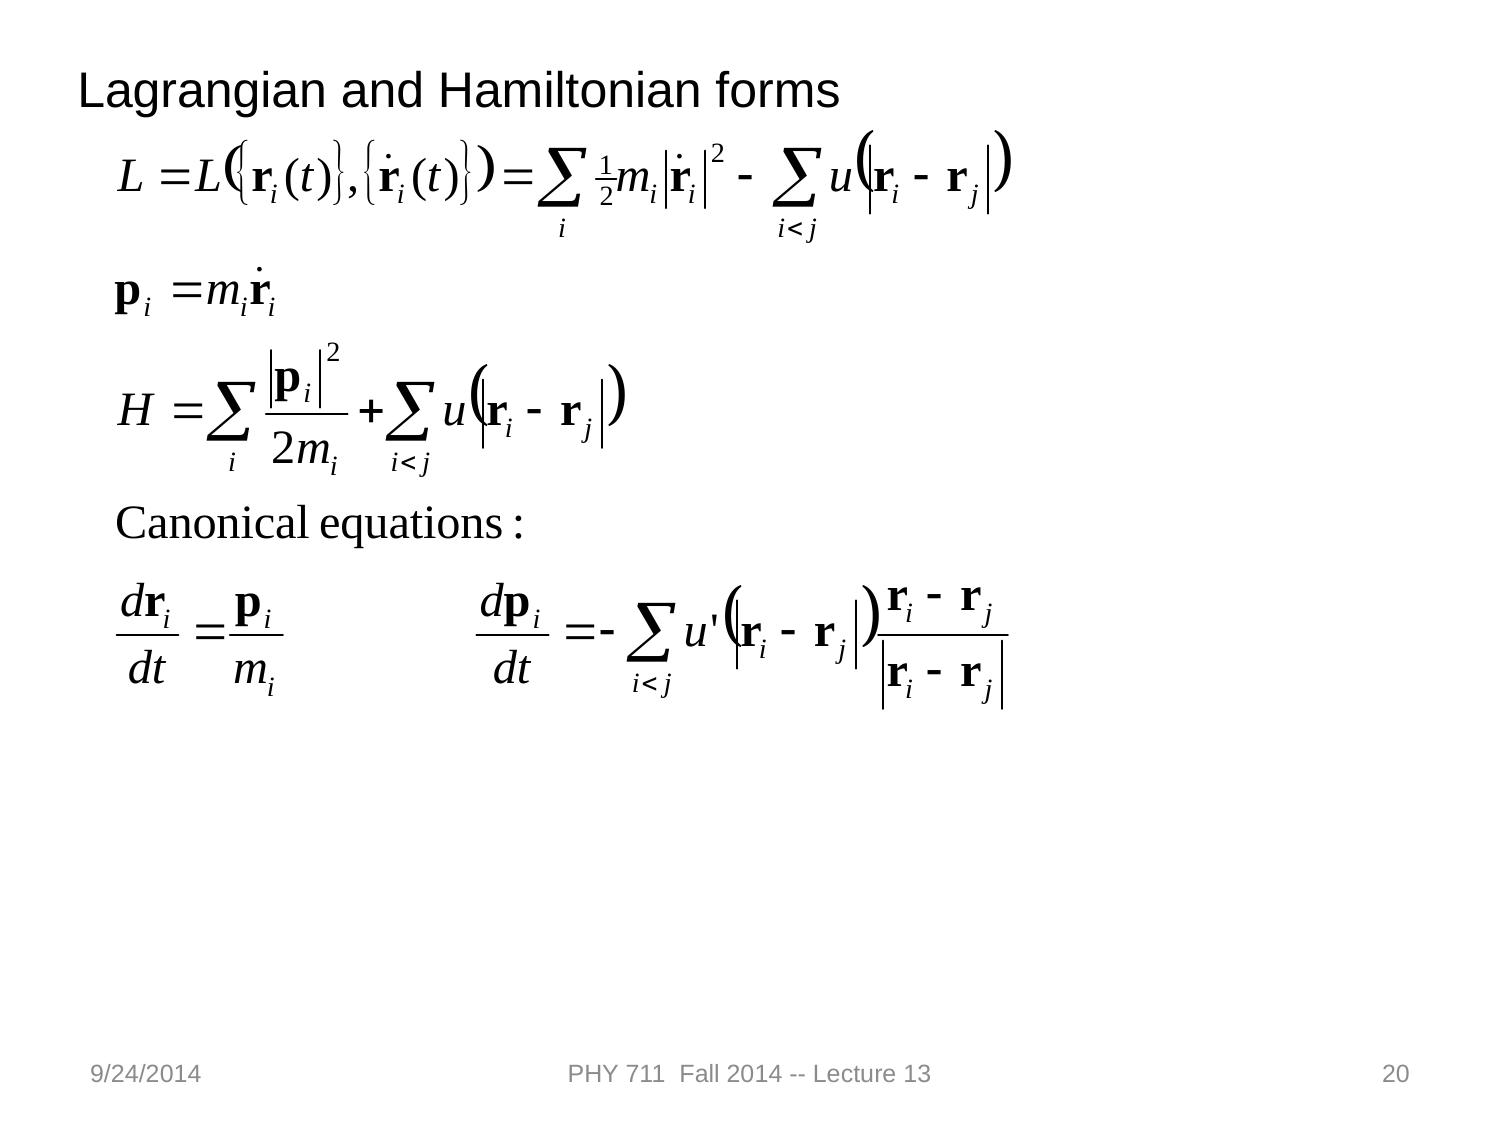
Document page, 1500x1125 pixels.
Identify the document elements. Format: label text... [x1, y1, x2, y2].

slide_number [75, 1042, 425, 1103]
footer PHY 711 Fall 2014 -- Lecture 13 [512, 1042, 988, 1103]
text_box Lagrangian and Hamiltonian forms [62, 49, 1288, 125]
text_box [108, 129, 1020, 718]
slide_number 20 [1074, 1042, 1425, 1103]
